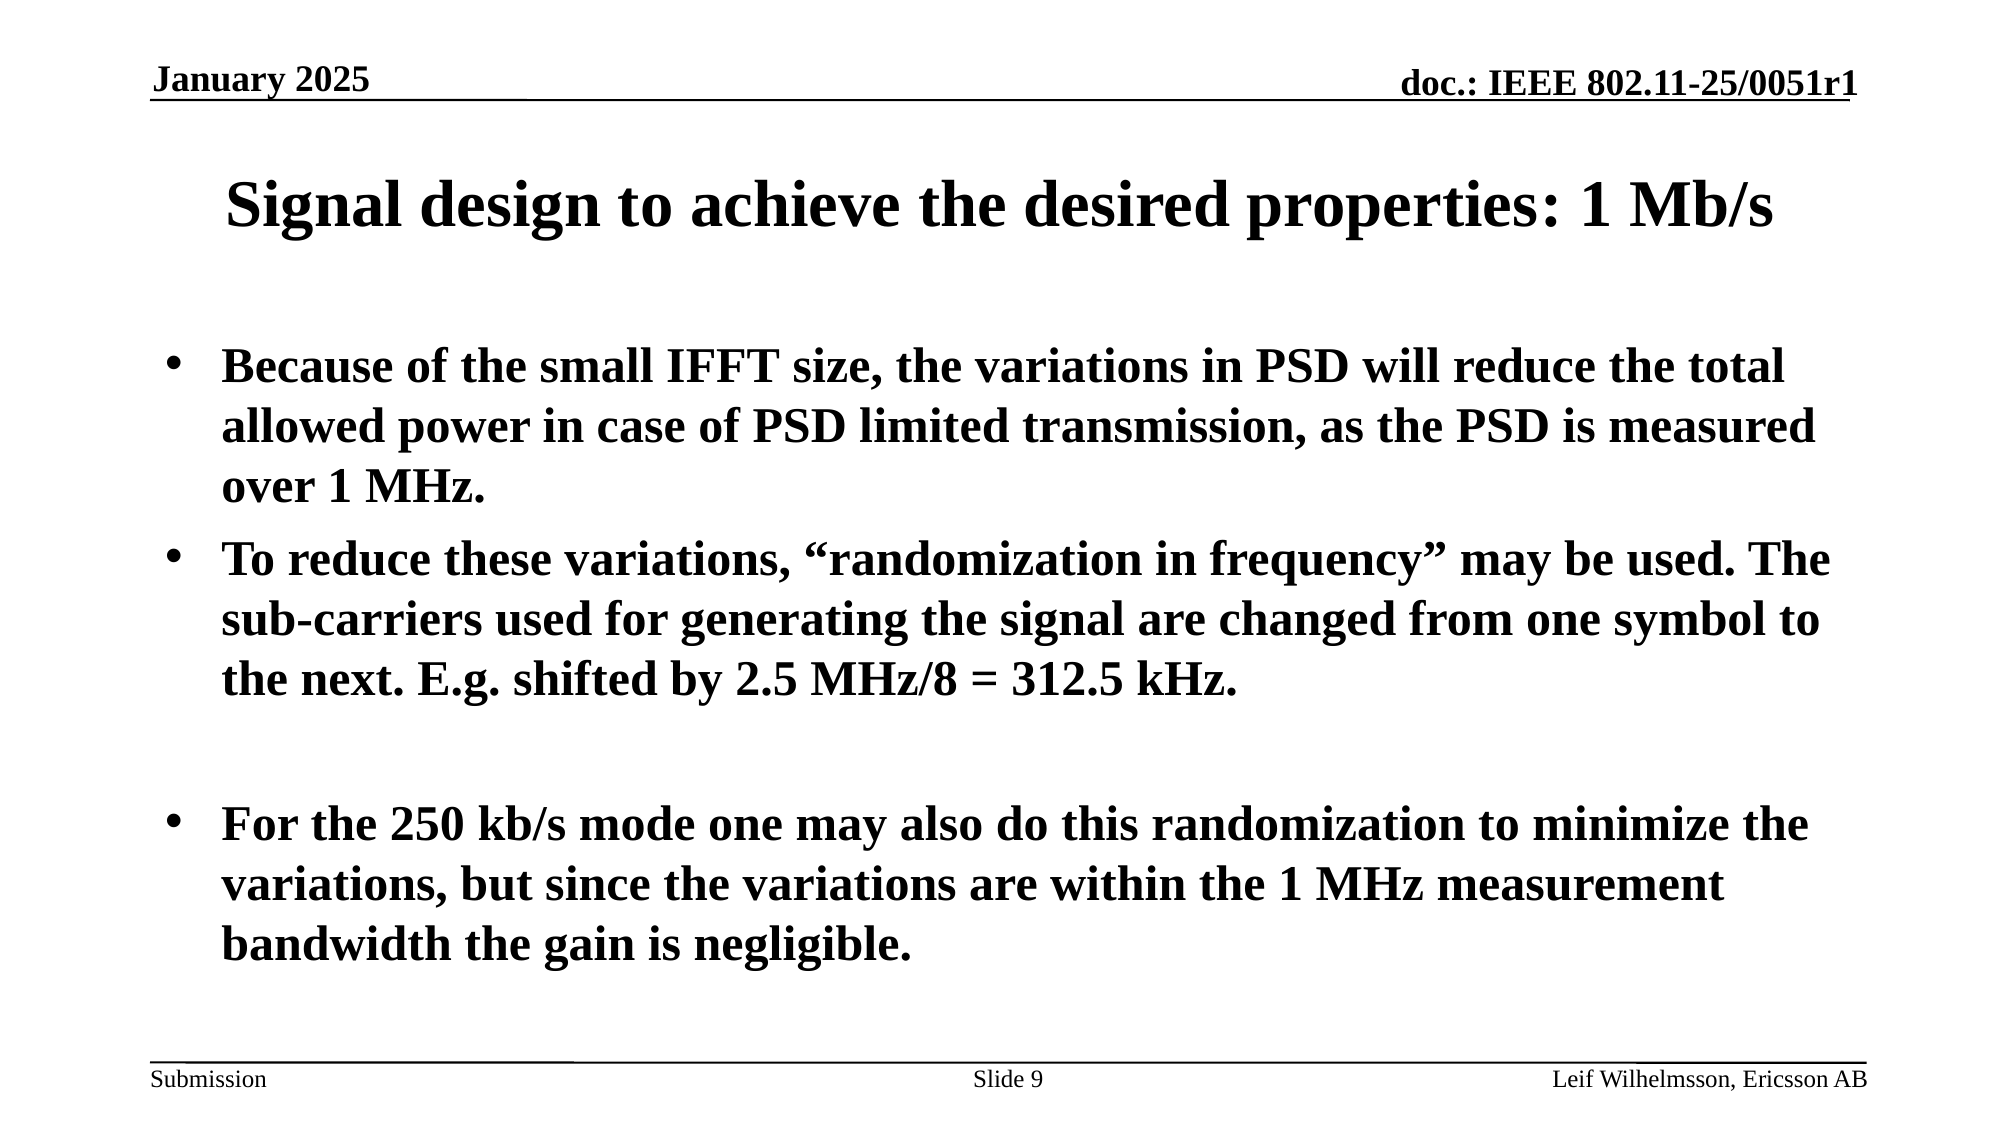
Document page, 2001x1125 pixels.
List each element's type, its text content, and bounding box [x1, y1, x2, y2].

footer Leif Wilhelmsson, Ericsson AB [1171, 1061, 1869, 1093]
slide_number Slide 9 [950, 1061, 1067, 1123]
title Signal design to achieve the desired properties: 1 Mb/s [149, 112, 1850, 288]
list Because of the small IFFT size, the variations in PSD will reduce the total allowed power in case of PSD limited transmission, as the PSD is measured over 1 MHz. To reduce these variations, “randomization in frequency” may be used. The sub-carriers used for generating the signal are changed from one symbol to the next. E.g. shifted by 2.5 MHz/8 = 312.5 kHz. For the 250 kb/s mode one may also do this randomization to minimize the variations, but since the variations are within the 1 MHz measurement bandwidth the gain is negligible. [149, 324, 1850, 1000]
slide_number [152, 54, 563, 100]
